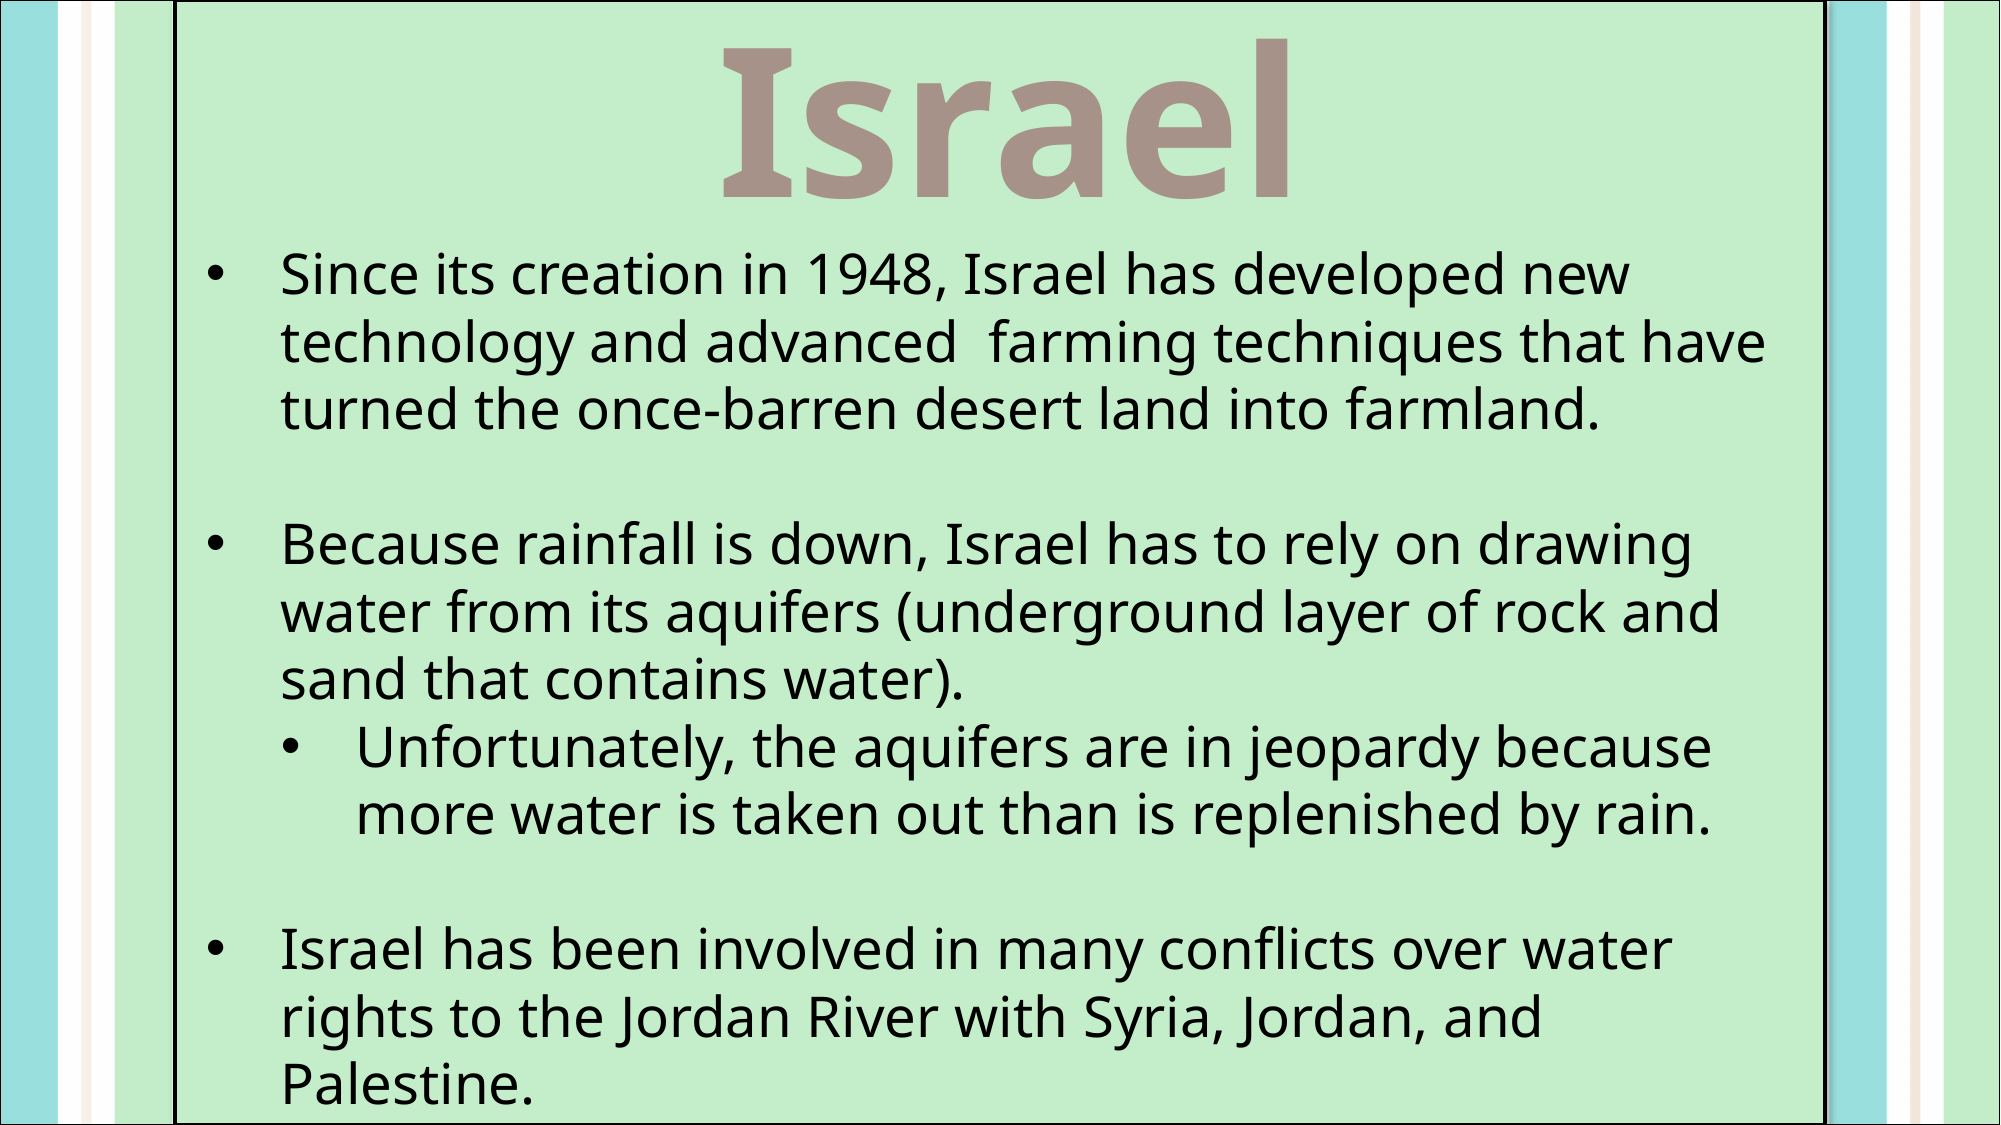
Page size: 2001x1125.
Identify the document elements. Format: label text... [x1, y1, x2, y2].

text_box Since its creation in 1948, Israel has developed new technology and advanced farming techniques that have turned the once-barren desert land into farmland. Because rainfall is down, Israel has to rely on drawing water from its aquifers (underground layer of rock and sand that contains water). Unfortunately, the aquifers are in jeopardy because more water is taken out than is replenished by rain. Israel has been involved in many conflicts over water rights to the Jordan River with Syria, Jordan, and Palestine. [191, 231, 1825, 1124]
text_box [0, 0, 174, 1125]
text_box [1833, 0, 2000, 1125]
text_box Israel [701, 0, 1320, 231]
text_box [174, 0, 1826, 1125]
